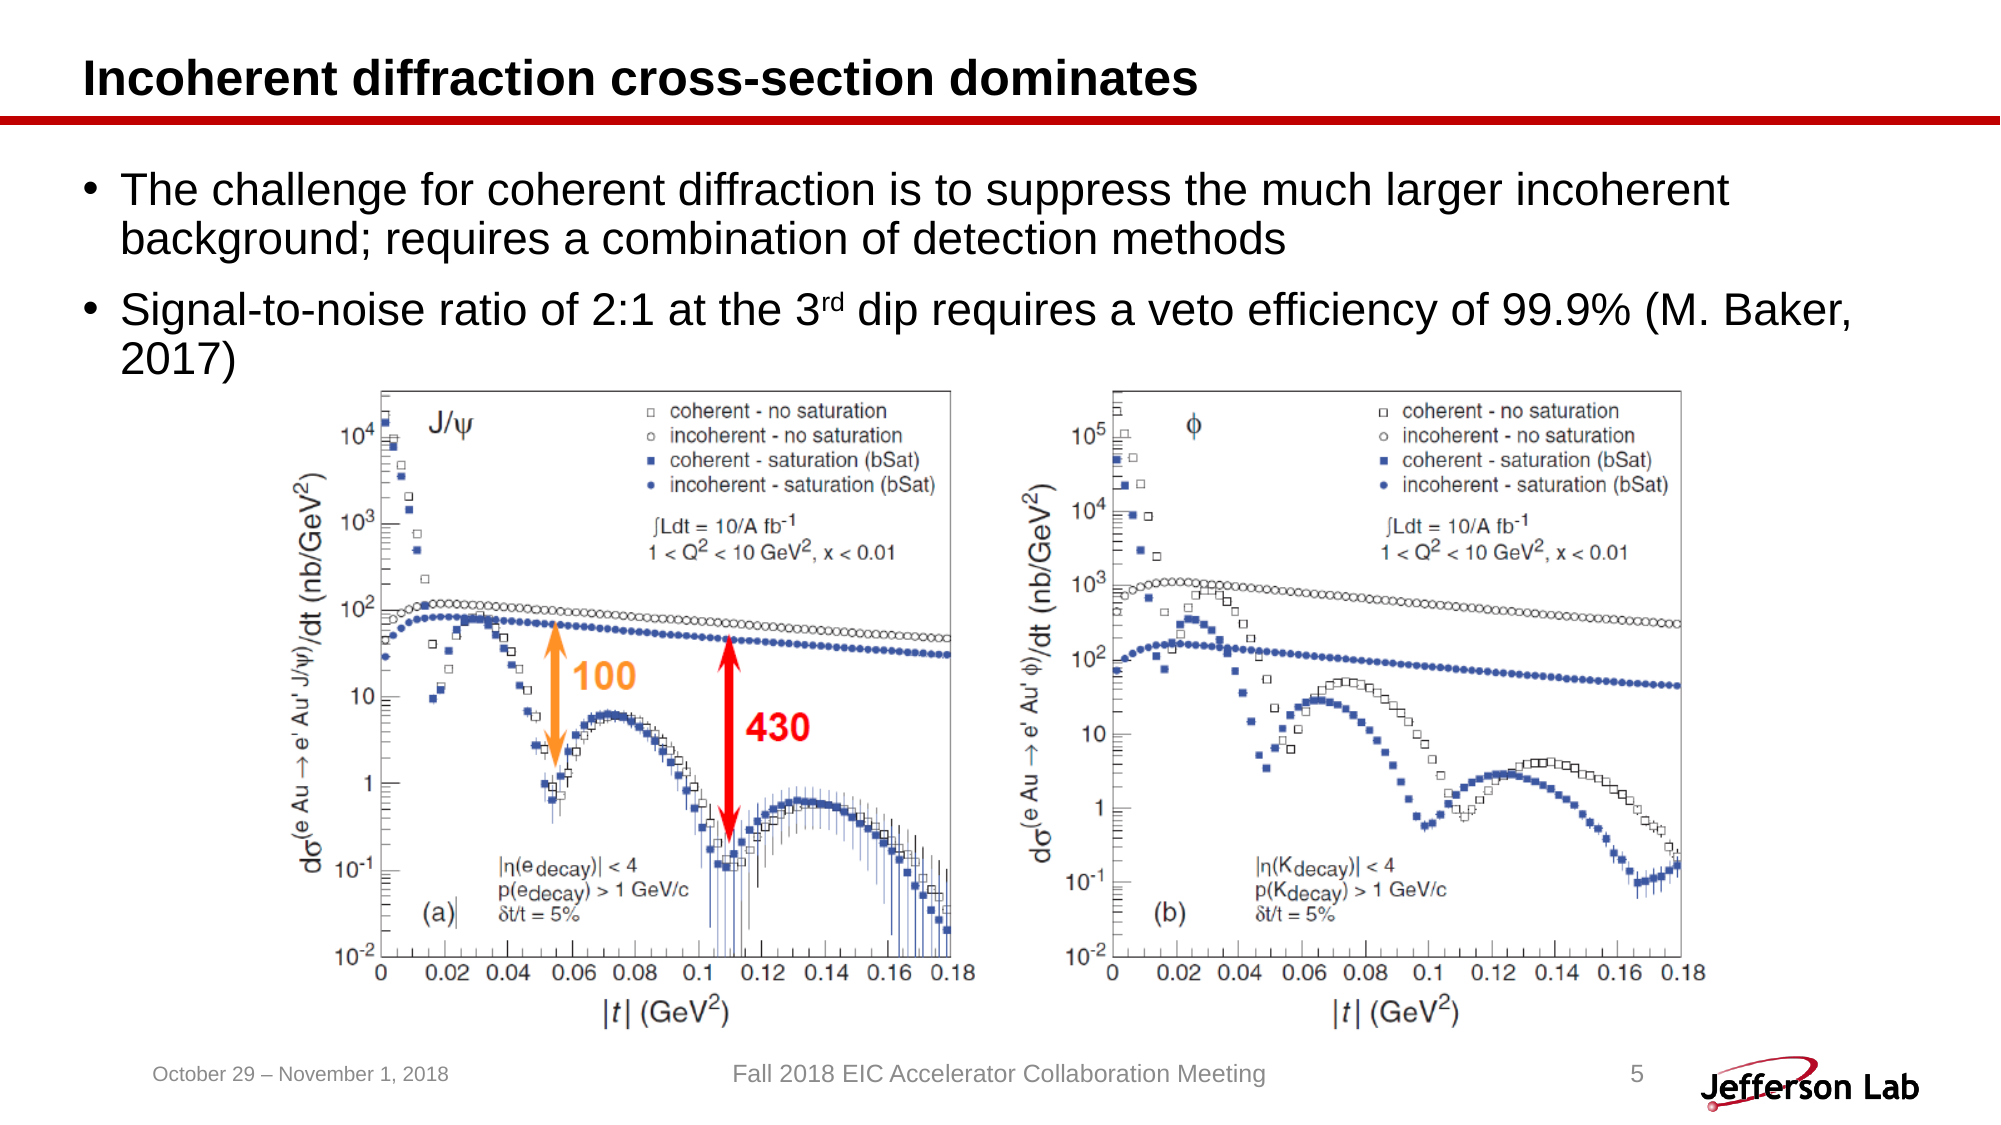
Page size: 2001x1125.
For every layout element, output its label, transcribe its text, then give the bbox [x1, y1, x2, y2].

title Incoherent diffraction cross-section dominates [67, 39, 1919, 120]
slide_number 5 [1412, 1042, 1863, 1103]
picture [1698, 1047, 1933, 1124]
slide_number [137, 1042, 588, 1103]
list The challenge for coherent diffraction is to suppress the much larger incoherent background; requires a combination of detection methods Signal-to-noise ratio of 2:1 at the 3rd dip requires a veto efficiency of 99.9% (M. Baker, 2017) [67, 158, 1919, 1042]
picture [273, 382, 1727, 1043]
footer Fall 2018 EIC Accelerator Collaboration Meeting [662, 1043, 1338, 1103]
